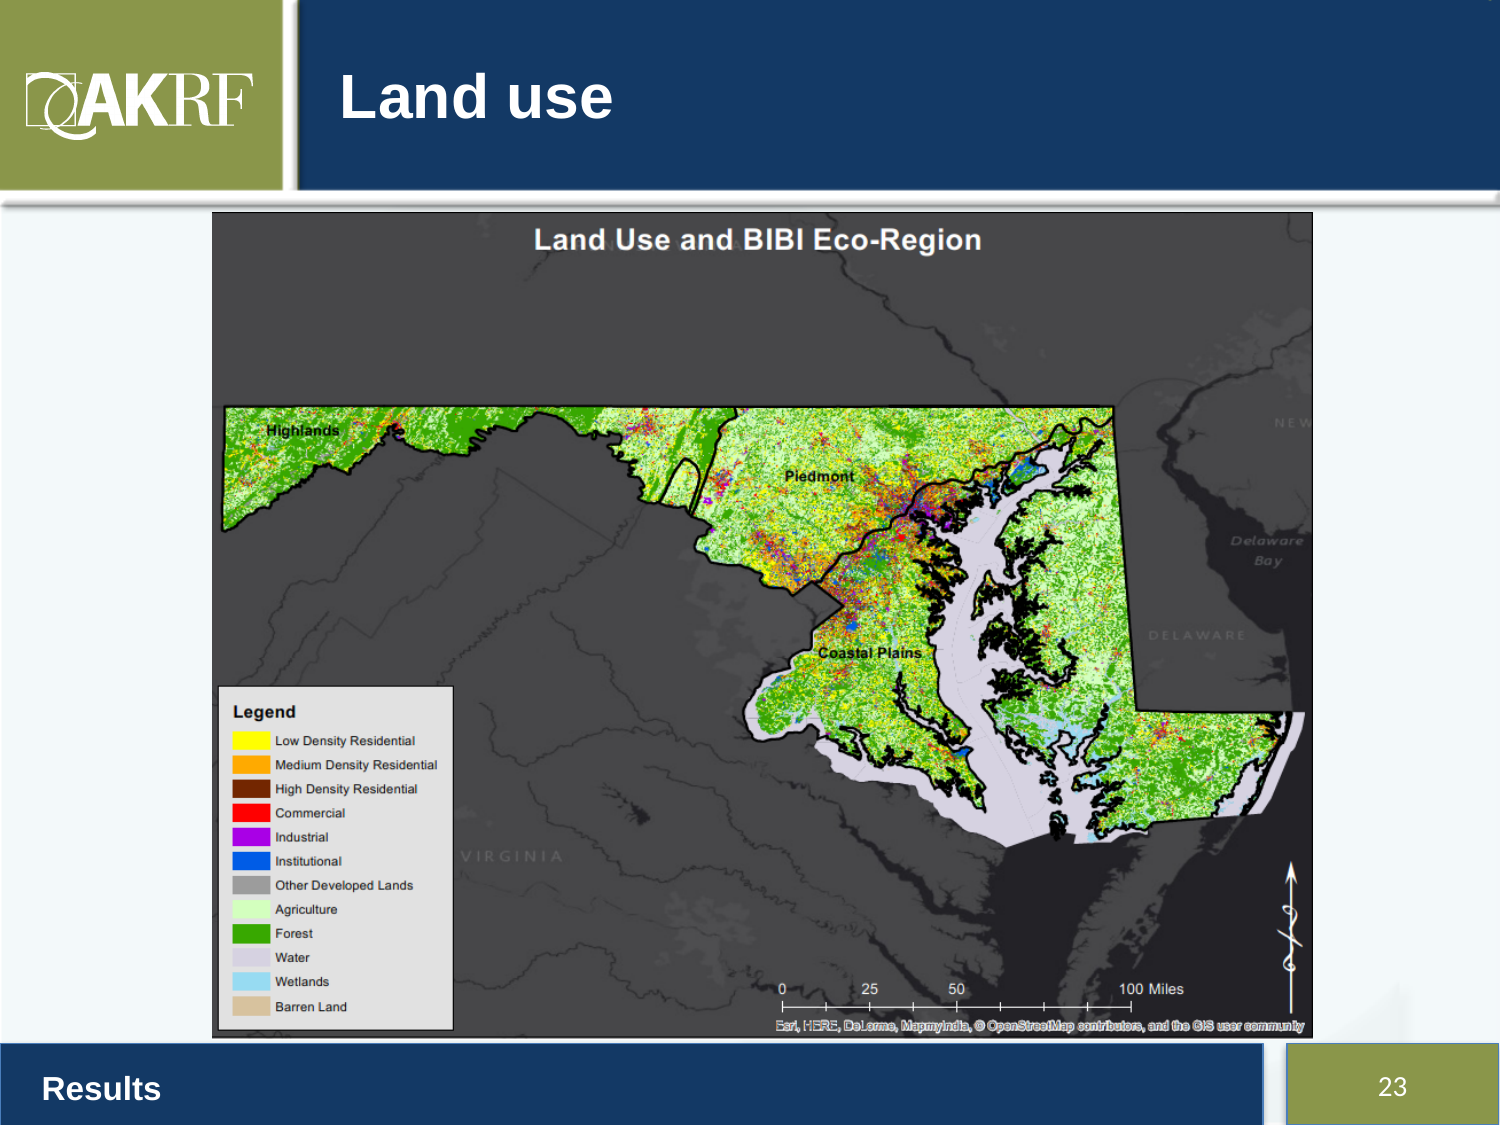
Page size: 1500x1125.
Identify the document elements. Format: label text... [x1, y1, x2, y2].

title Land use [324, 0, 1500, 188]
footer Results [26, 1077, 988, 1125]
picture [0, 0, 1500, 1125]
